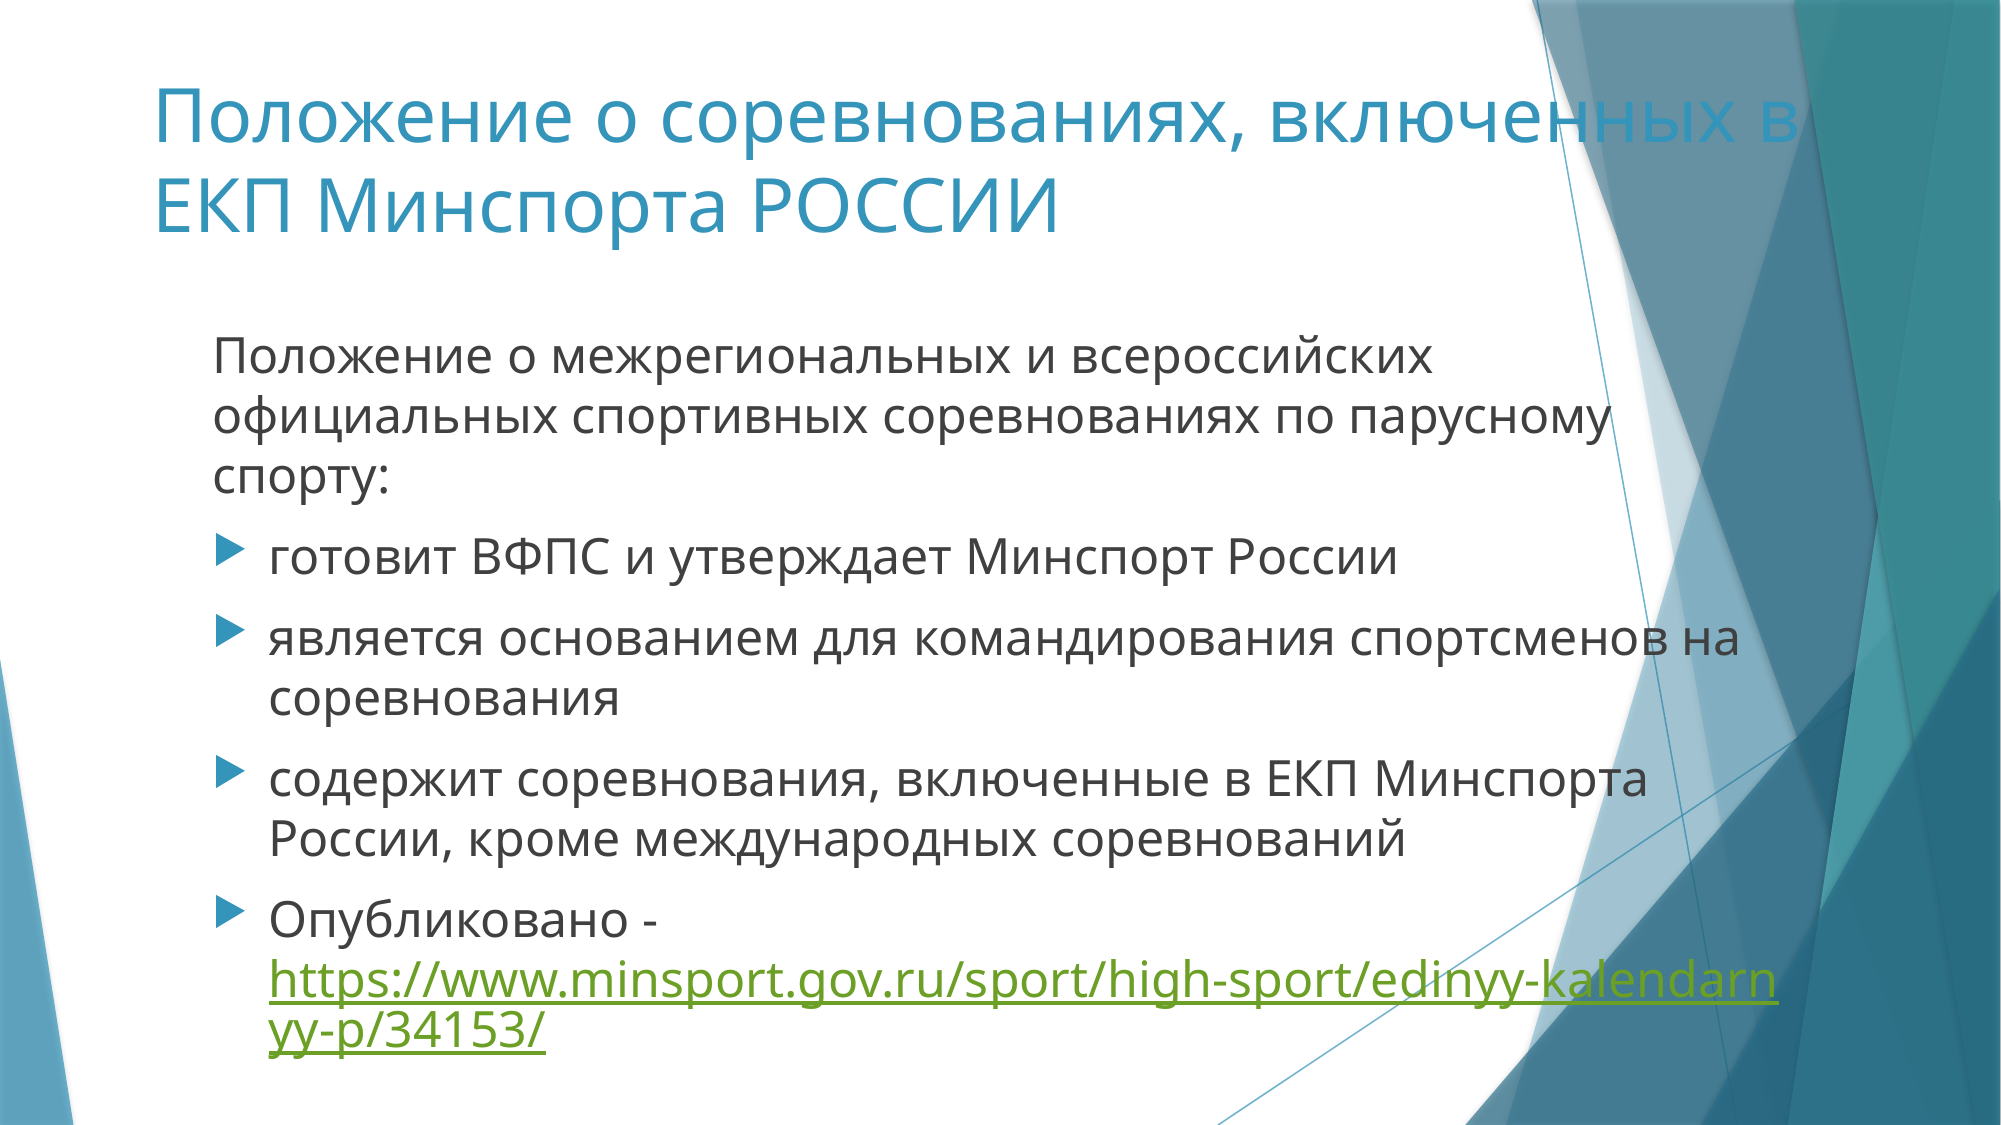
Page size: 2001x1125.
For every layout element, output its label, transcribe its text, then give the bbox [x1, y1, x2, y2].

list Положение о межрегиональных и всероссийских официальных спортивных соревнованиях по парусному спорту: готовит ВФПС и утверждает Минспорт России является основанием для командирования спортсменов на соревнования содержит соревнования, включенные в ЕКП Минспорта России, кроме международных соревнований Опубликовано - https://www.minsport.gov.ru/sport/high-sport/edinyy-kalendarnyy-p/34153/ [197, 316, 1803, 1125]
title Положение о соревнованиях, включенных в ЕКП Минспорта РОССИИ [137, 59, 1863, 228]
